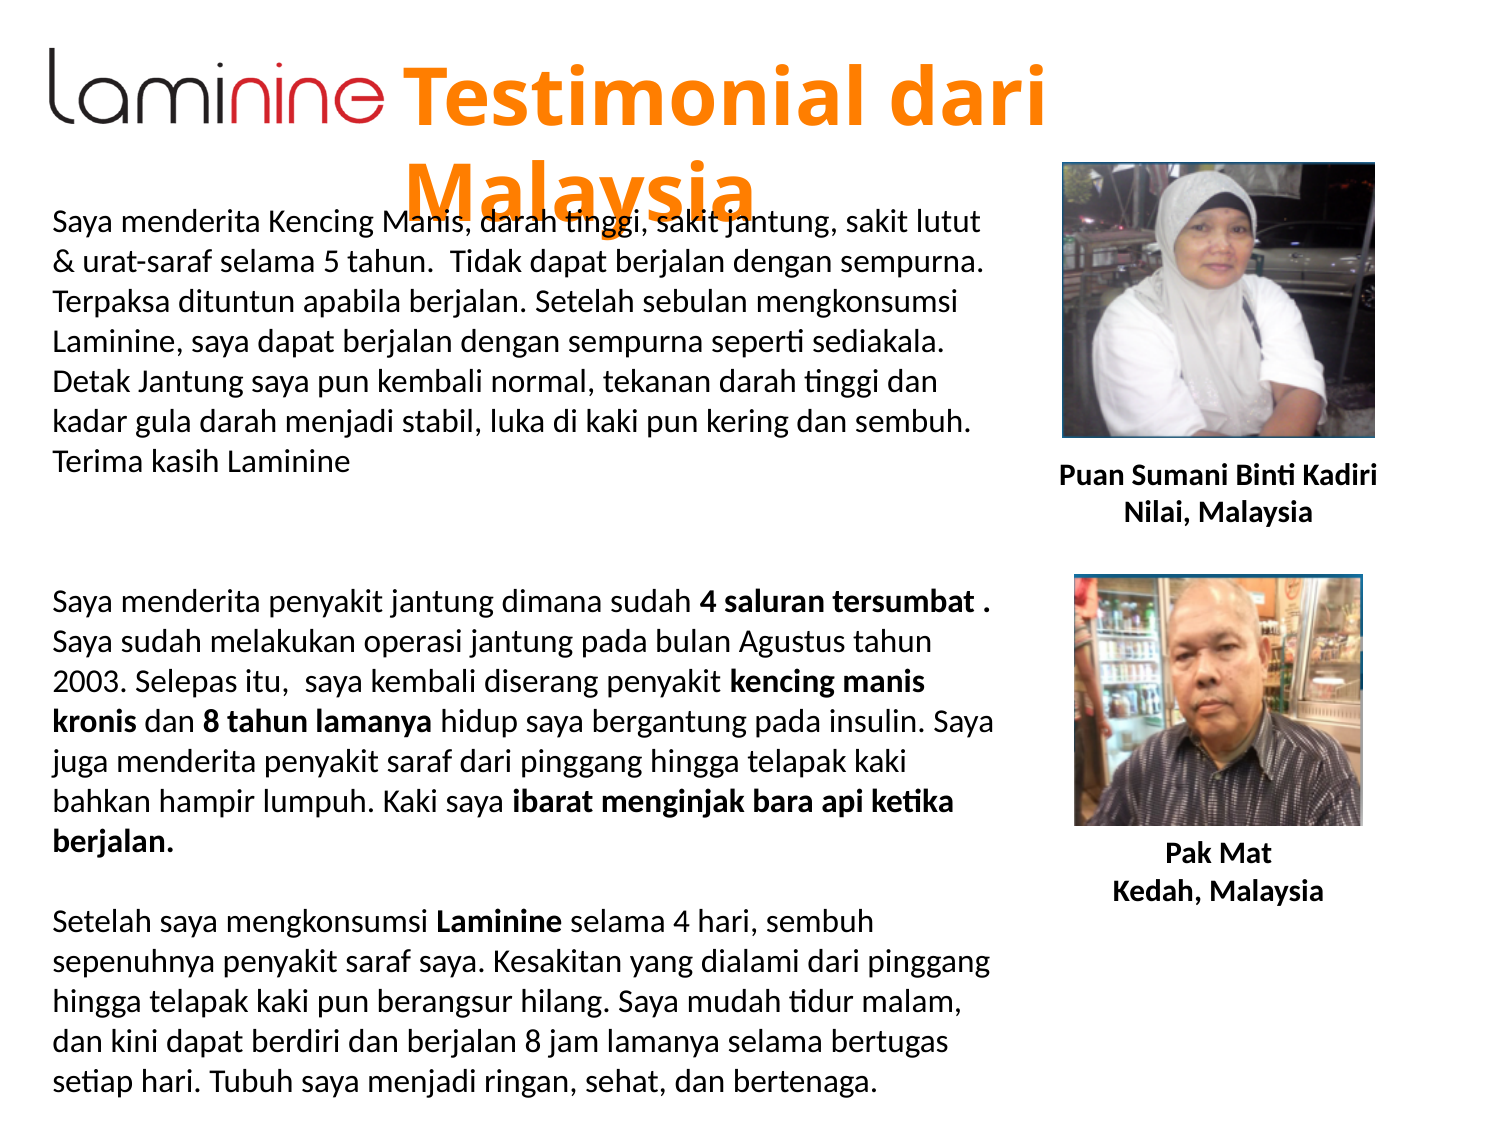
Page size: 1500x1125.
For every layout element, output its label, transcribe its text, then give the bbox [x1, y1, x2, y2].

text_box Saya menderita penyakit jantung dimana sudah 4 saluran tersumbat . Saya sudah melakukan operasi jantung pada bulan Agustus tahun 2003. Selepas itu, saya kembali diserang penyakit kencing manis kronis dan 8 tahun lamanya hidup saya bergantung pada insulin. Saya juga menderita penyakit saraf dari pinggang hingga telapak kaki bahkan hampir lumpuh. Kaki saya ibarat menginjak bara api ketika berjalan. Setelah saya mengkonsumsi Laminine selama 4 hari, sembuh sepenuhnya penyakit saraf saya. Kesakitan yang dialami dari pinggang hingga telapak kaki pun berangsur hilang. Saya mudah tidur malam, dan kini dapat berdiri dan berjalan 8 jam lamanya selama bertugas setiap hari. Tubuh saya menjadi ringan, sehat, dan bertenaga. [37, 572, 1025, 1106]
text_box Saya menderita Kencing Manis, darah tinggi, sakit jantung, sakit lutut & urat-saraf selama 5 tahun. Tidak dapat berjalan dengan sempurna. Terpaksa dituntun apabila berjalan. Setelah sebulan mengkonsumsi Laminine, saya dapat berjalan dengan sempurna seperti sediakala. Detak Jantung saya pun kembali normal, tekanan darah tinggi dan kadar gula darah menjadi stabil, luka di kaki pun kering dan sembuh. Terima kasih Laminine [37, 192, 1025, 487]
text_box Testimonial dari Malaysia [387, 37, 1425, 245]
picture [37, 37, 401, 139]
picture [1062, 162, 1376, 438]
text_box Pak Mat Kedah, Malaysia [987, 824, 1450, 915]
text_box Puan Sumani Binti Kadiri Nilai, Malaysia [987, 446, 1450, 537]
picture [1074, 574, 1363, 827]
